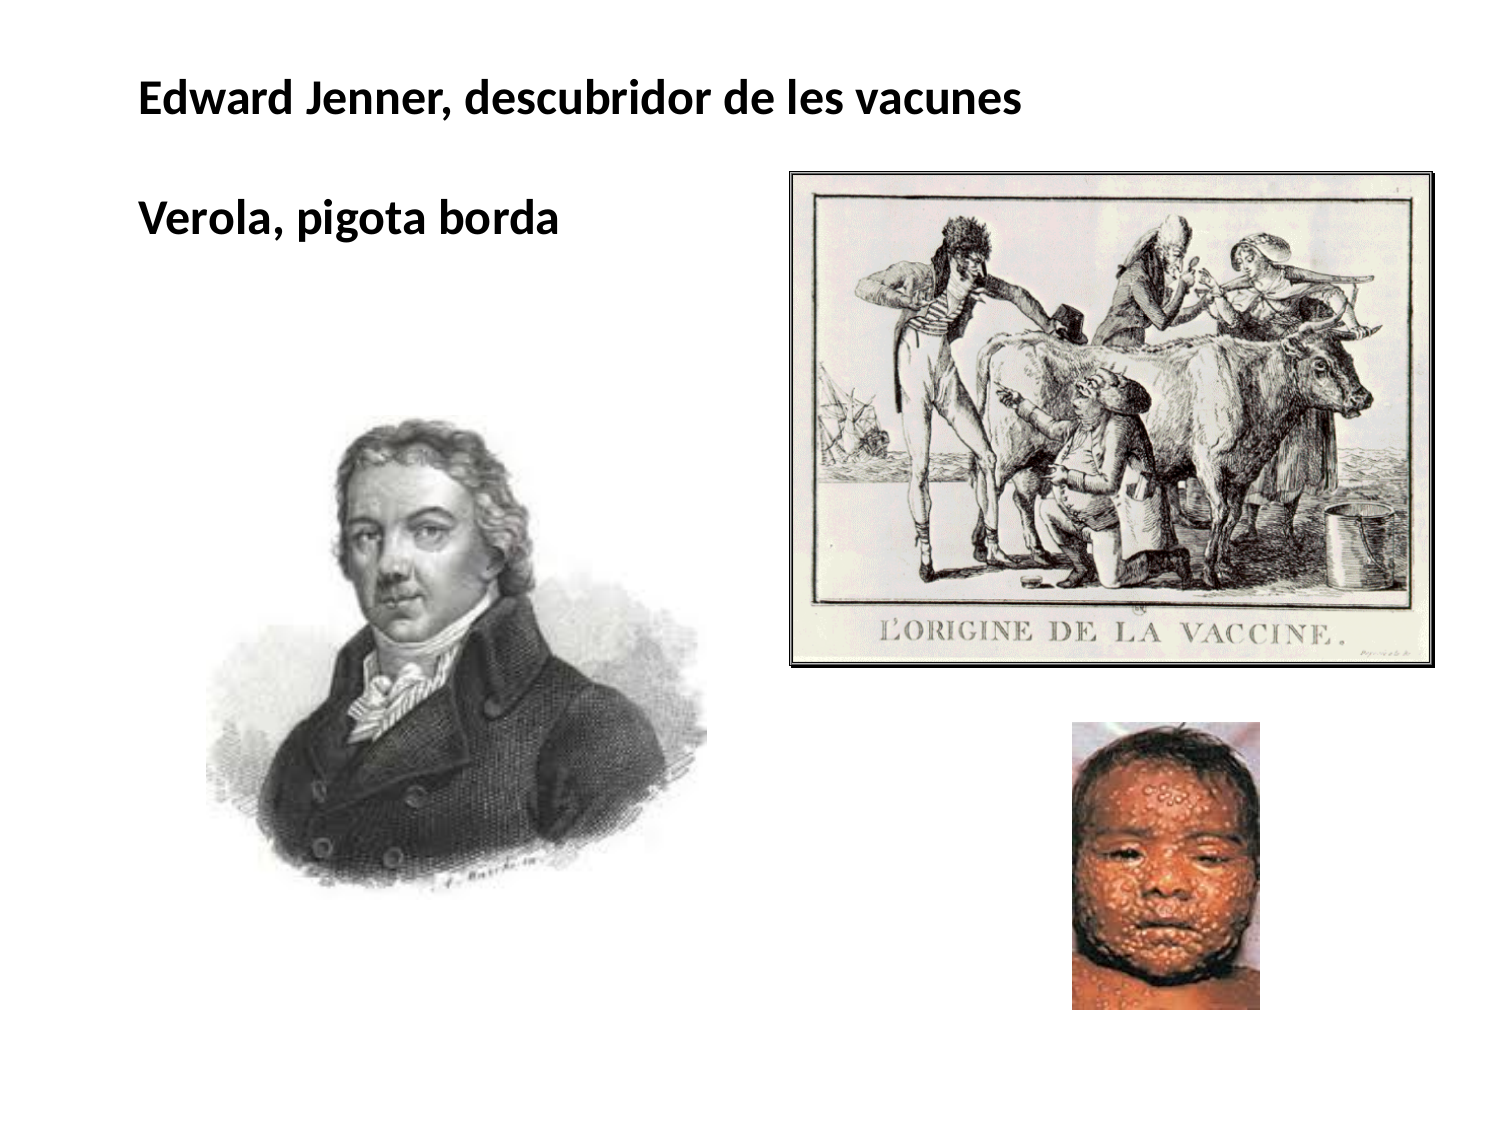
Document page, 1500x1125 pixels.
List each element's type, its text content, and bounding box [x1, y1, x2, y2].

picture [1072, 721, 1261, 1010]
picture [789, 170, 1435, 668]
picture [206, 414, 707, 900]
text_box Edward Jenner, descubridor de les vacunes Verola, pigota borda [123, 56, 1353, 252]
